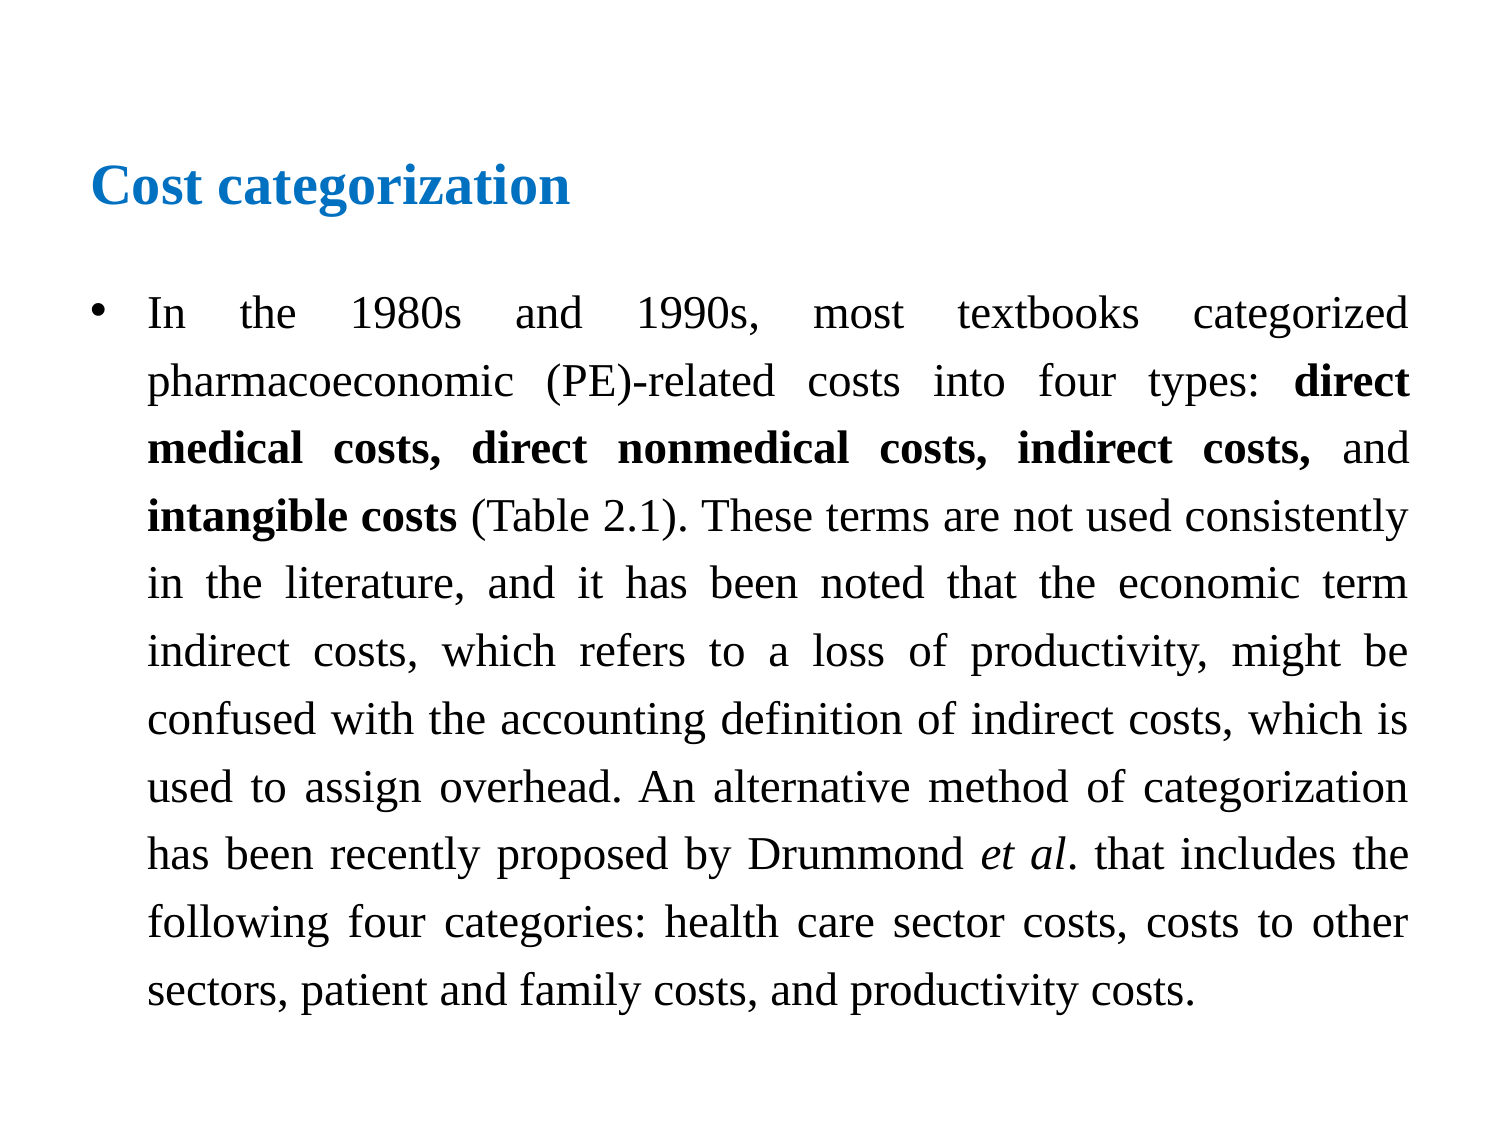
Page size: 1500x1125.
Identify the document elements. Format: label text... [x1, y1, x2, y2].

title Cost categorization [75, 99, 1425, 262]
list In the 1980s and 1990s, most textbooks categorized pharmacoeconomic (PE)-related costs into four types: direct medical costs, direct nonmedical costs, indirect costs, and intangible costs (Table 2.1). These terms are not used consistently in the literature, and it has been noted that the economic term indirect costs, which refers to a loss of productivity, might be confused with the accounting definition of indirect costs, which is used to assign overhead. An alternative method of categorization has been recently proposed by Drummond et al. that includes the following four categories: health care sector costs, costs to other sectors, patient and family costs, and productivity costs. [75, 262, 1425, 1038]
